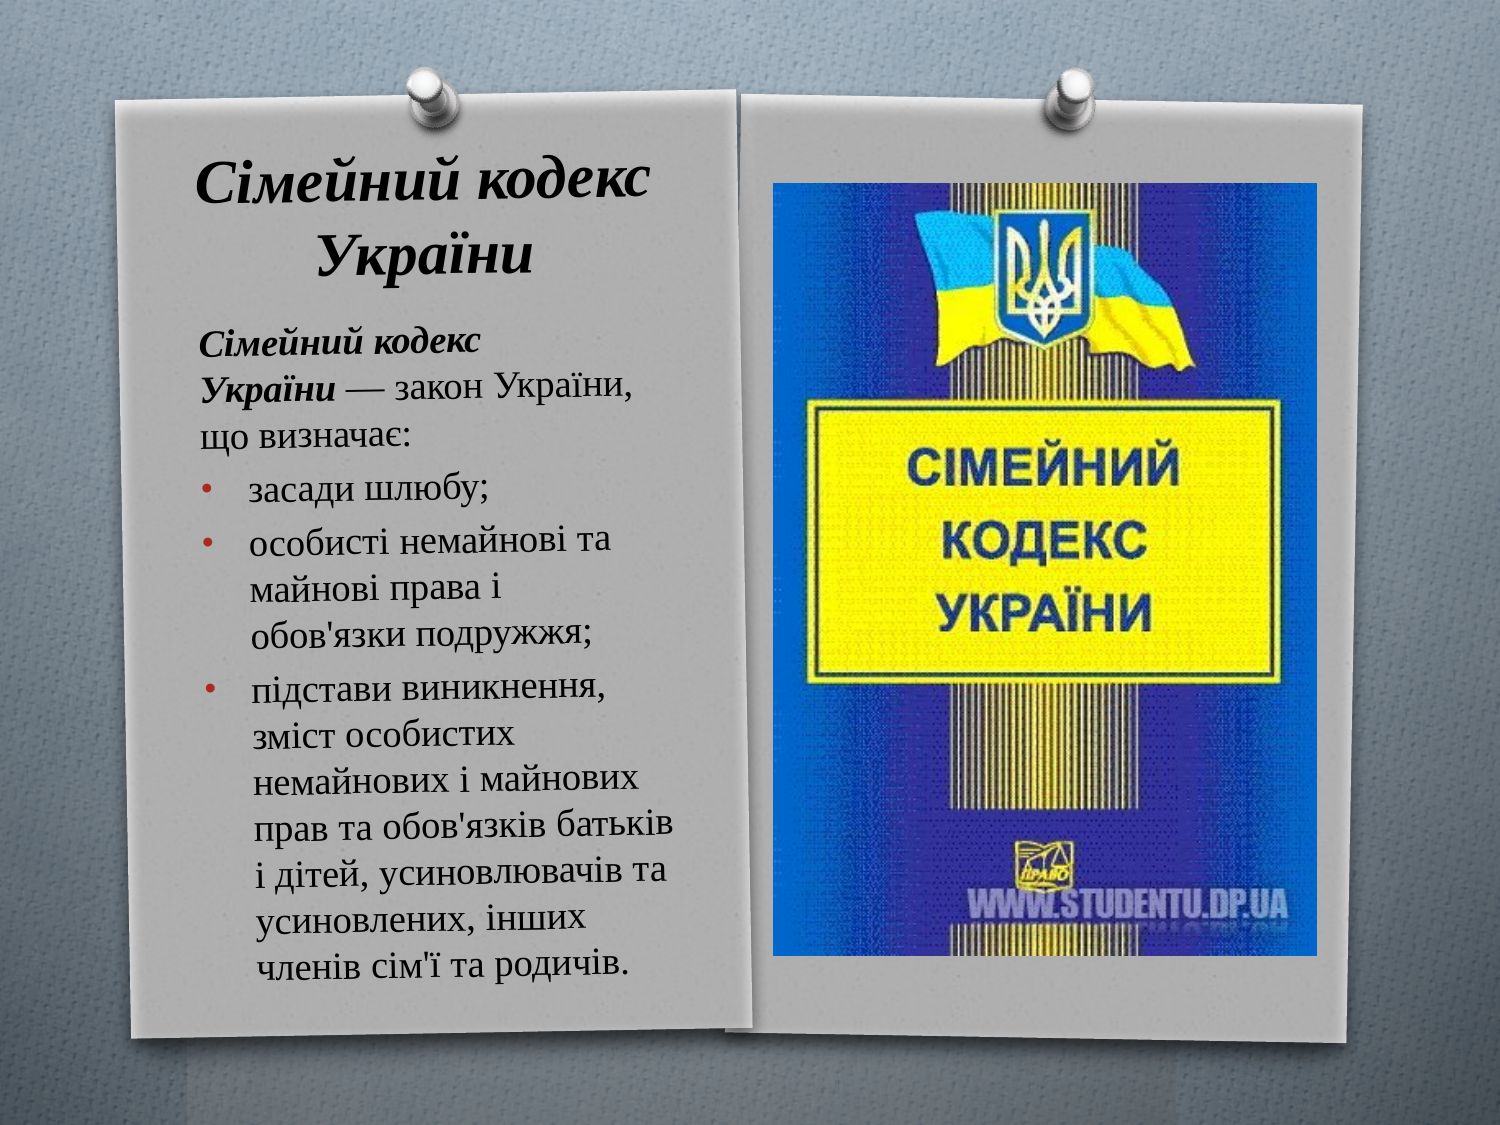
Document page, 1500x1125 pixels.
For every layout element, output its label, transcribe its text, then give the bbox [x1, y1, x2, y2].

picture [1016, 41, 1138, 162]
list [773, 183, 1318, 957]
list Сімейний кодекс України — закон України, що визначає: засади шлюбу; особисті немайнові та майнові права і обов'язки подружжя; підстави виникнення, зміст особистих немайнових і майнових прав та обов'язків батьків і дітей, усиновлювачів та усиновлених, інших членів сім'ї та родичів. [183, 302, 696, 1016]
title Сімейний кодекс України [171, 125, 677, 355]
picture [375, 33, 497, 130]
